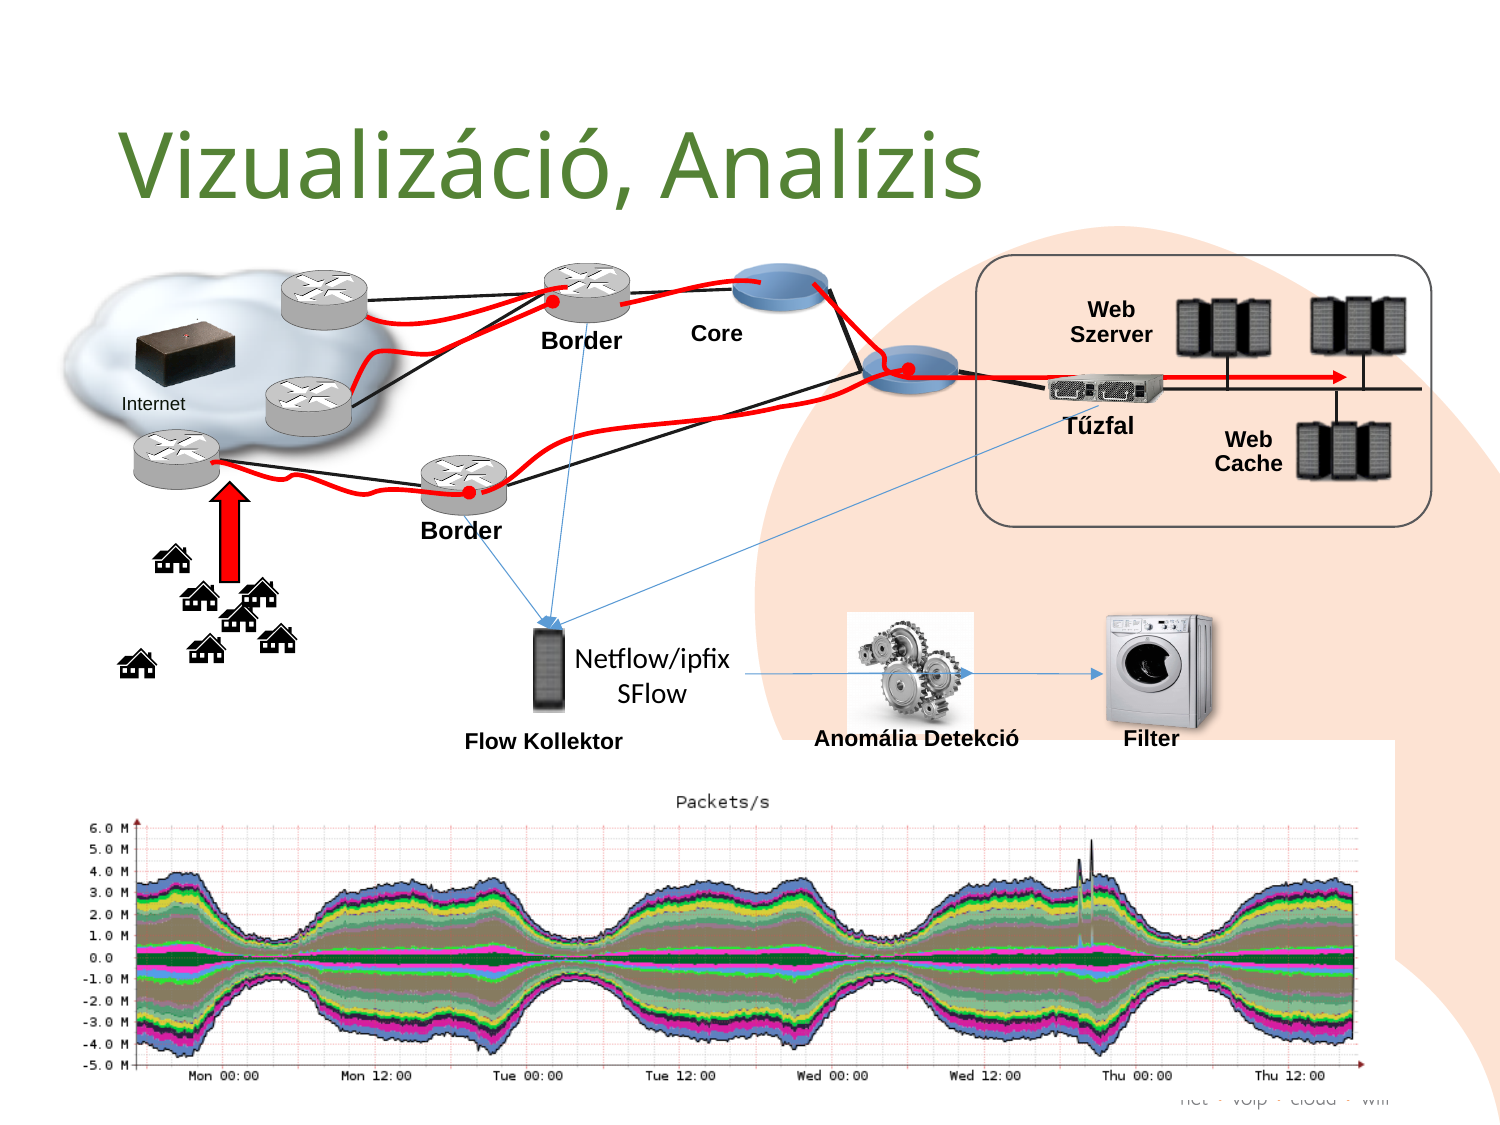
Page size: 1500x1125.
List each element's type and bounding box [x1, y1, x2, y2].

text_box [351, 293, 544, 408]
text_box [549, 405, 1099, 629]
text_box [798, 629, 1036, 760]
text_box [958, 371, 1044, 389]
text_box [219, 459, 421, 486]
text_box [1103, 612, 1222, 760]
text_box [828, 289, 862, 371]
text_box [549, 323, 588, 405]
text_box [588, 371, 862, 405]
text_box [464, 515, 549, 629]
picture [0, 0, 1500, 1125]
text_box [507, 371, 549, 486]
text_box [630, 289, 731, 294]
